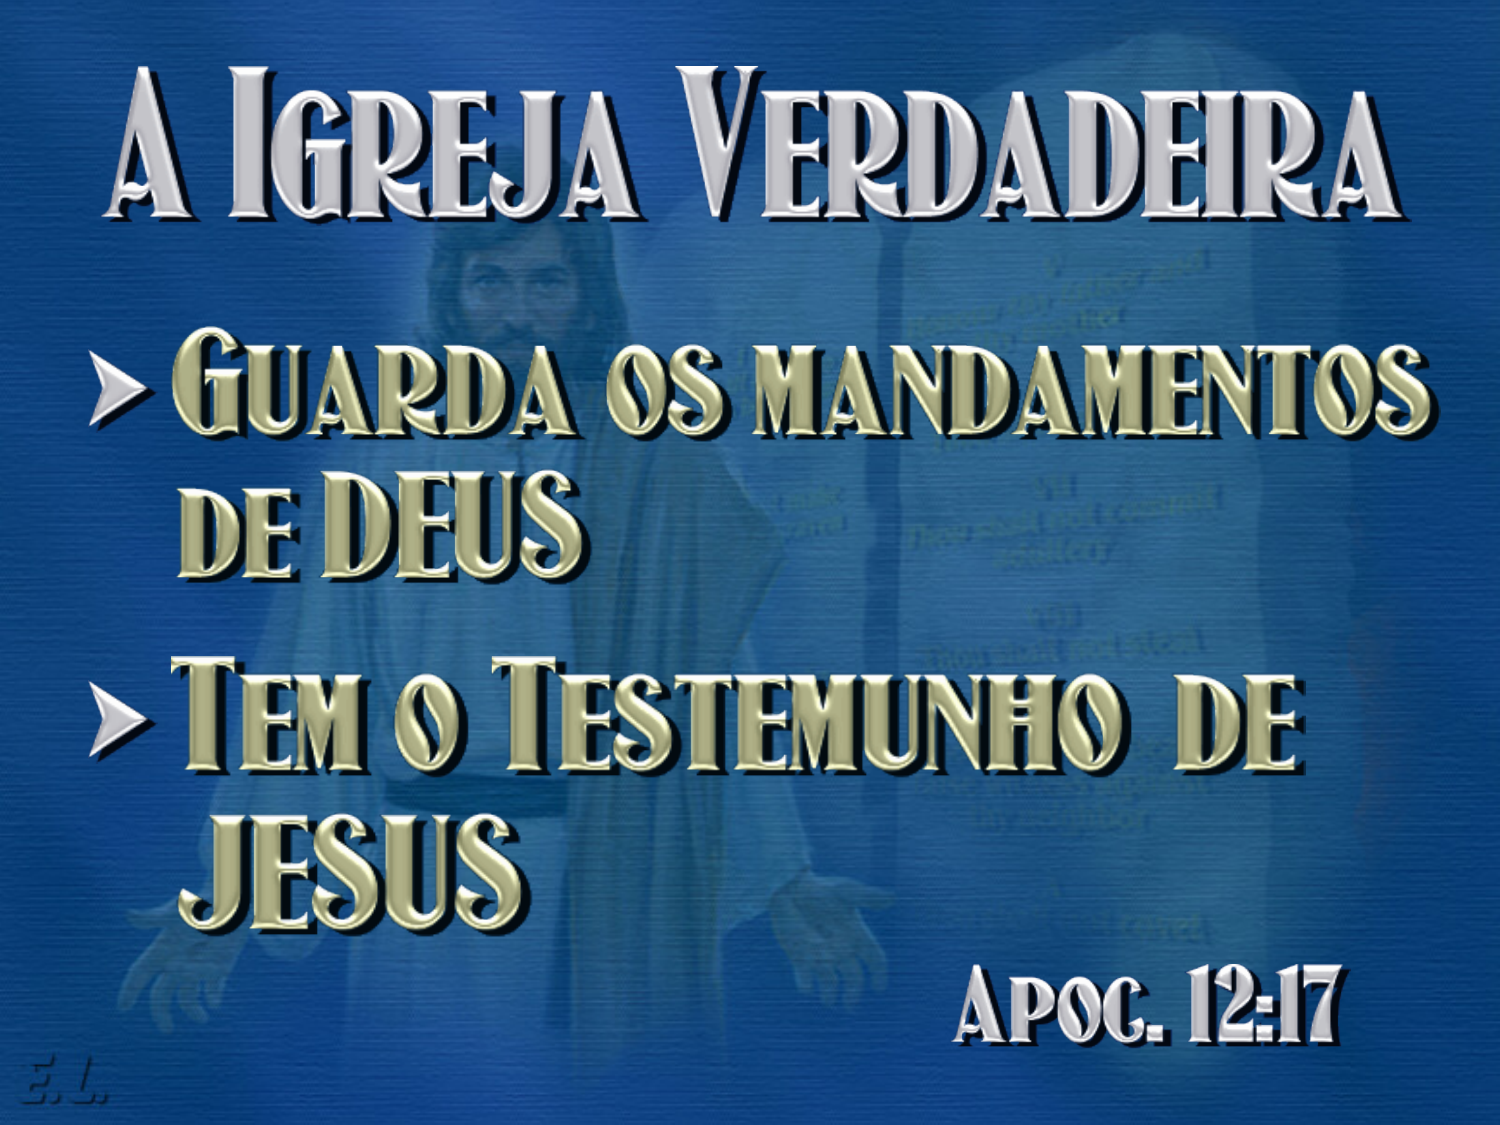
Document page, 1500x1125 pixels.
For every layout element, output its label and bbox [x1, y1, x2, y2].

text_box [88, 656, 1306, 940]
text_box [88, 326, 1441, 587]
picture [0, 0, 1500, 1125]
